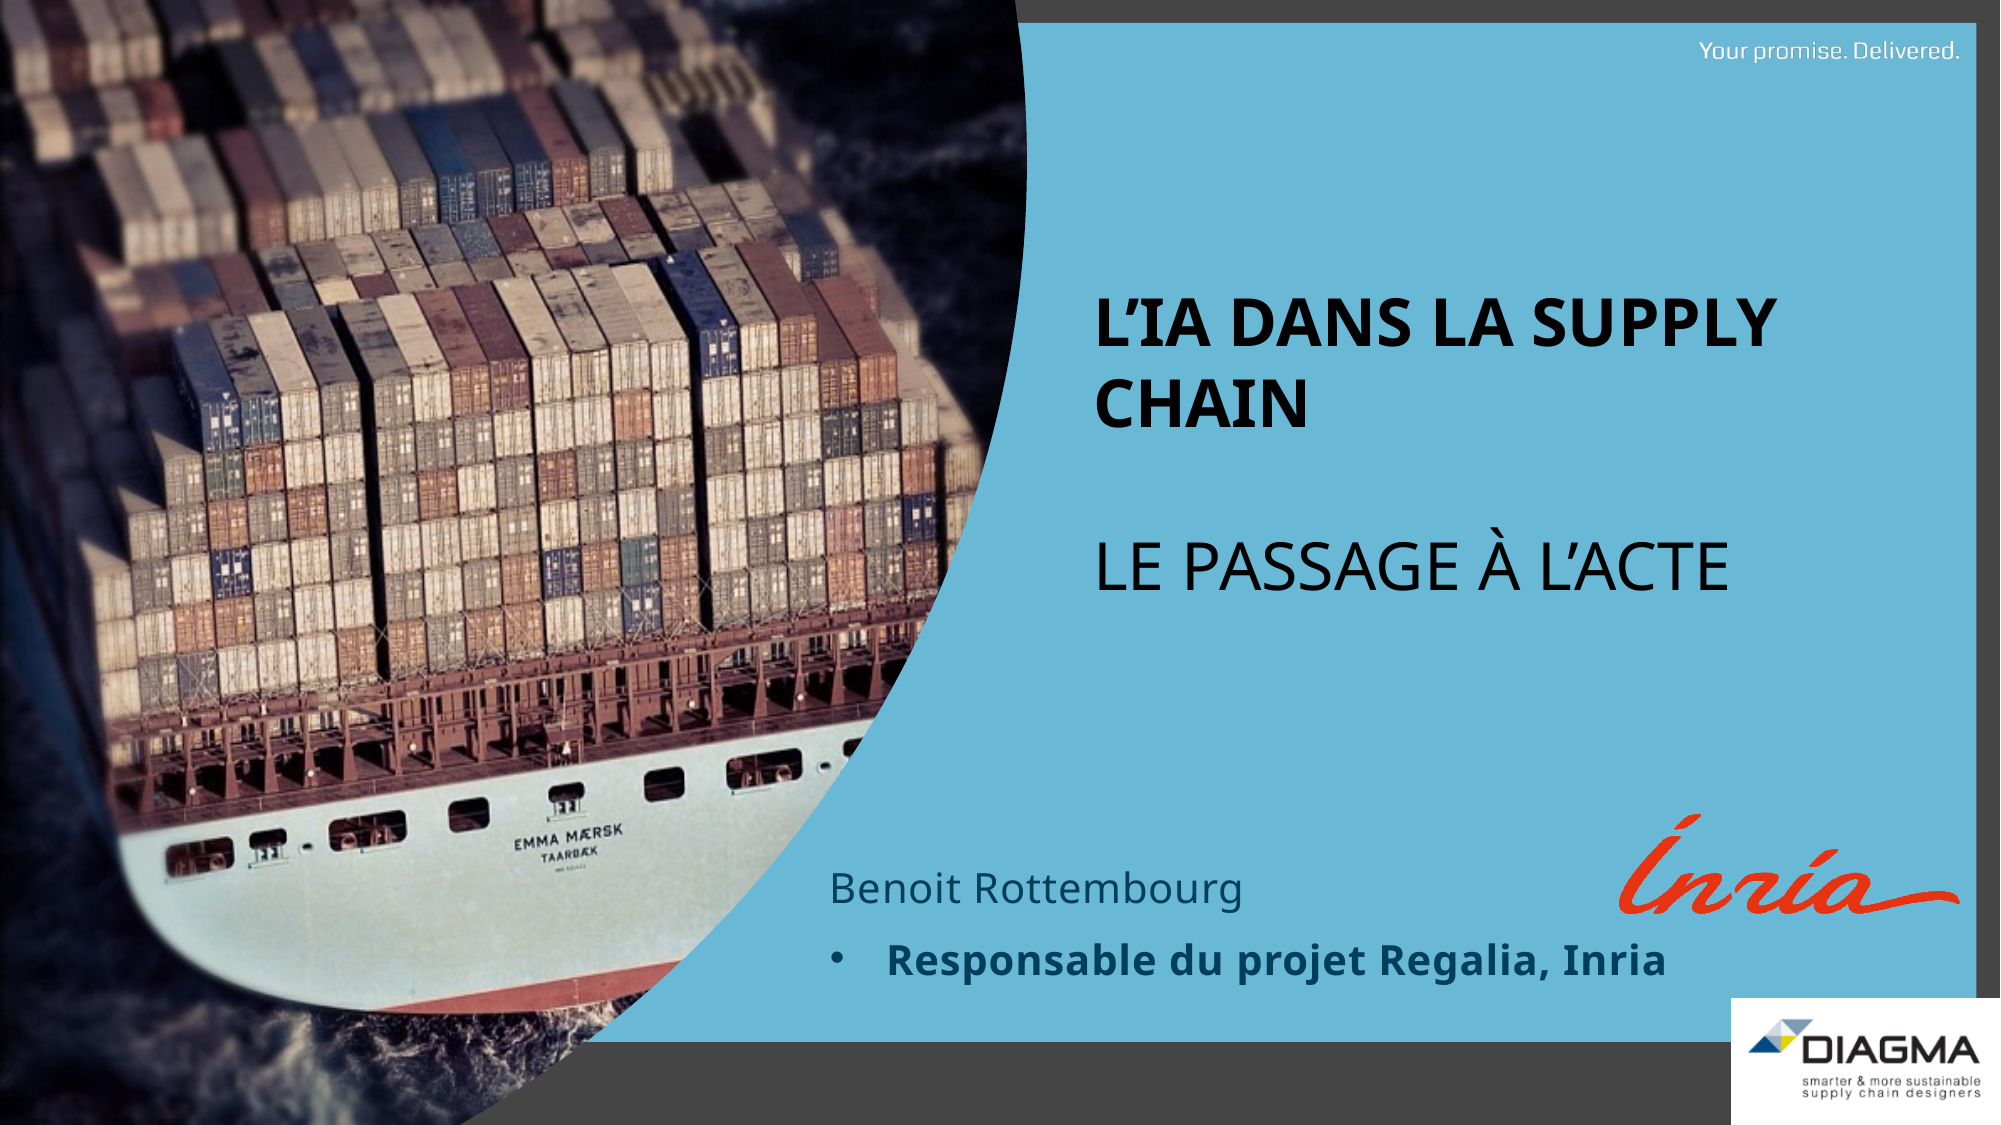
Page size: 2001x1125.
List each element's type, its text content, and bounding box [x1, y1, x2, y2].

picture [0, 0, 1027, 1125]
picture [1699, 39, 1959, 63]
title L’IA dans la supply chain Le passage à l’acte [1078, 271, 1962, 746]
picture [1740, 998, 2000, 1125]
picture [1603, 798, 1975, 930]
subtitle Benoit Rottembourg Responsable du projet Regalia, Inria [1027, 855, 1953, 1125]
